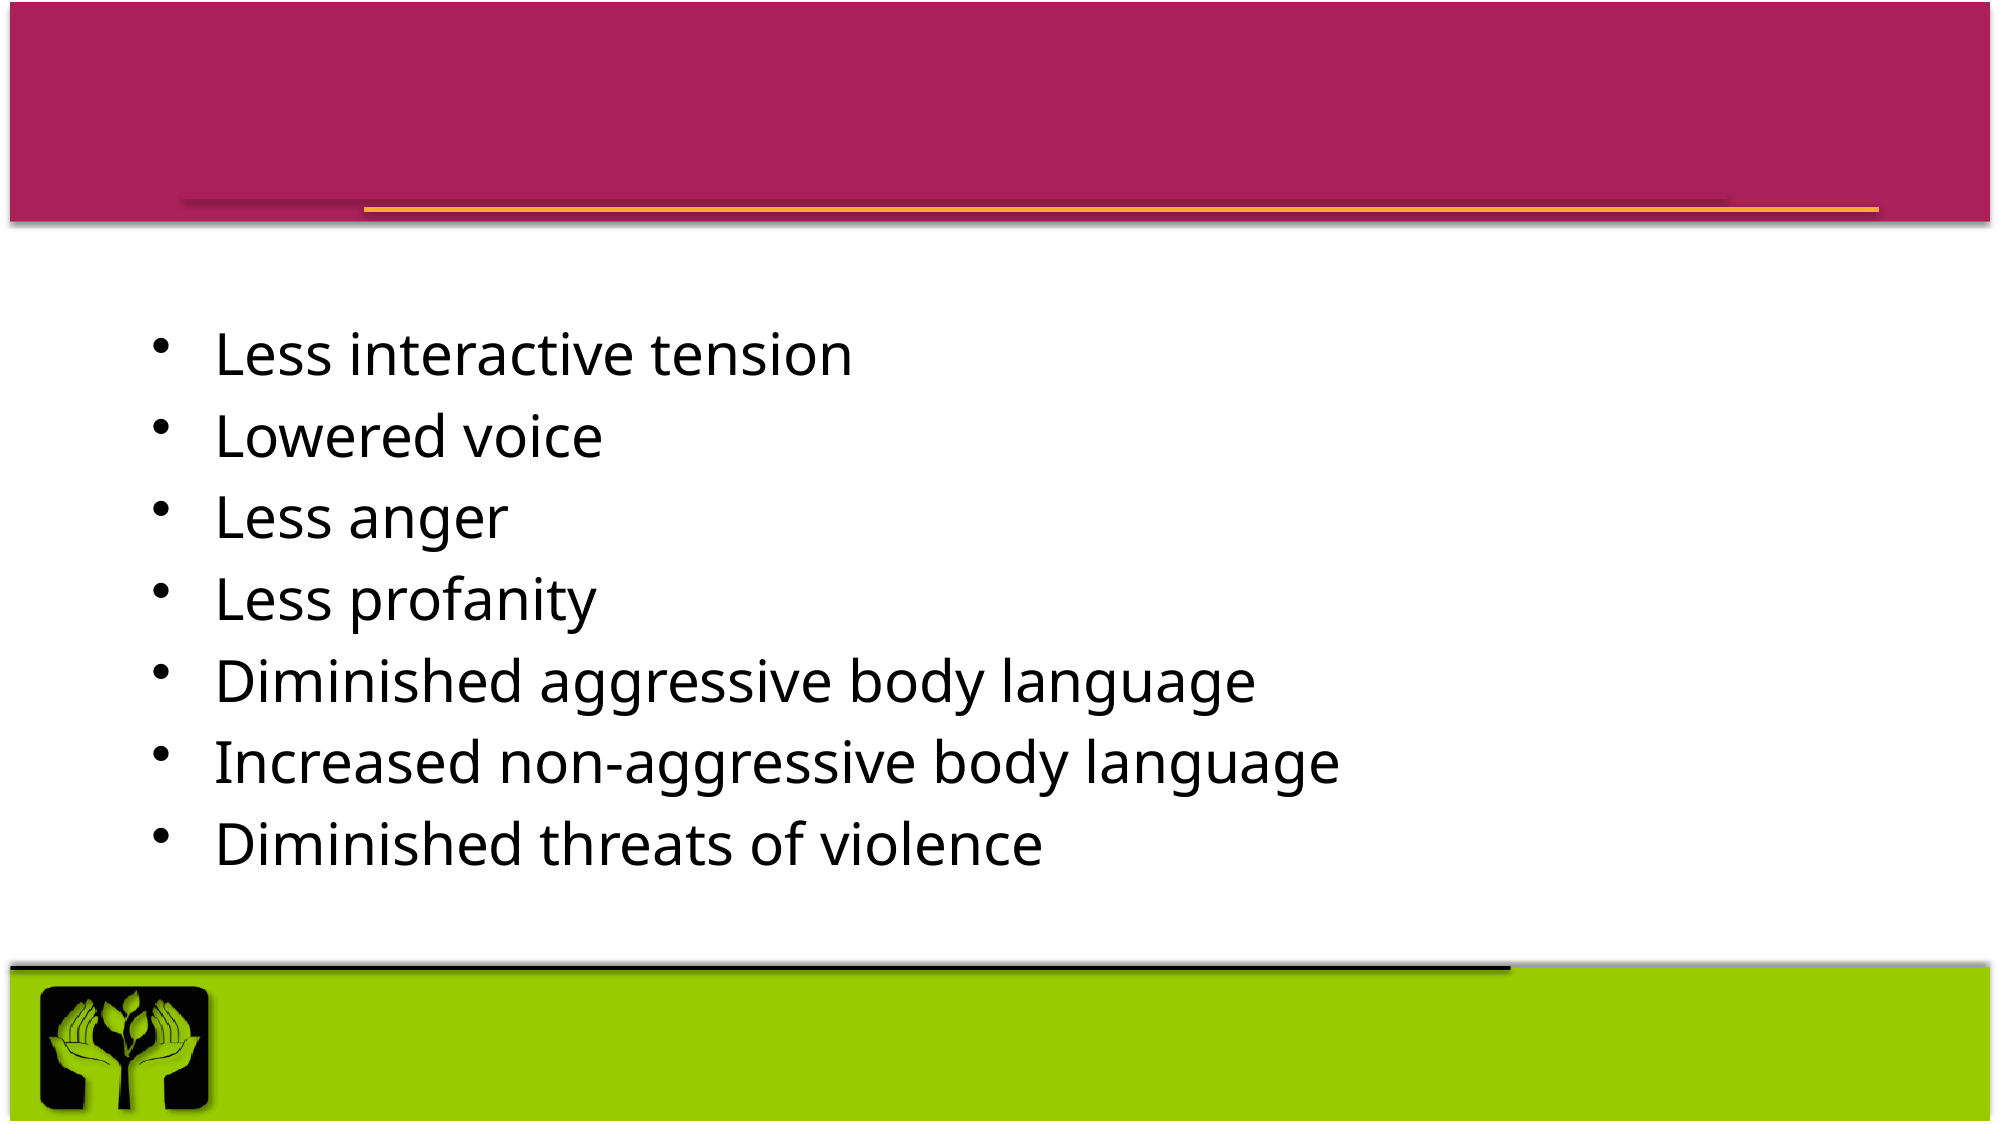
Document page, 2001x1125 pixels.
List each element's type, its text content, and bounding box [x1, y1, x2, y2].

list Less interactive tension Lowered voice Less anger Less profanity Diminished aggressive body language Increased non-aggressive body language Diminished threats of violence [134, 308, 1864, 984]
picture [0, 0, 2001, 1125]
